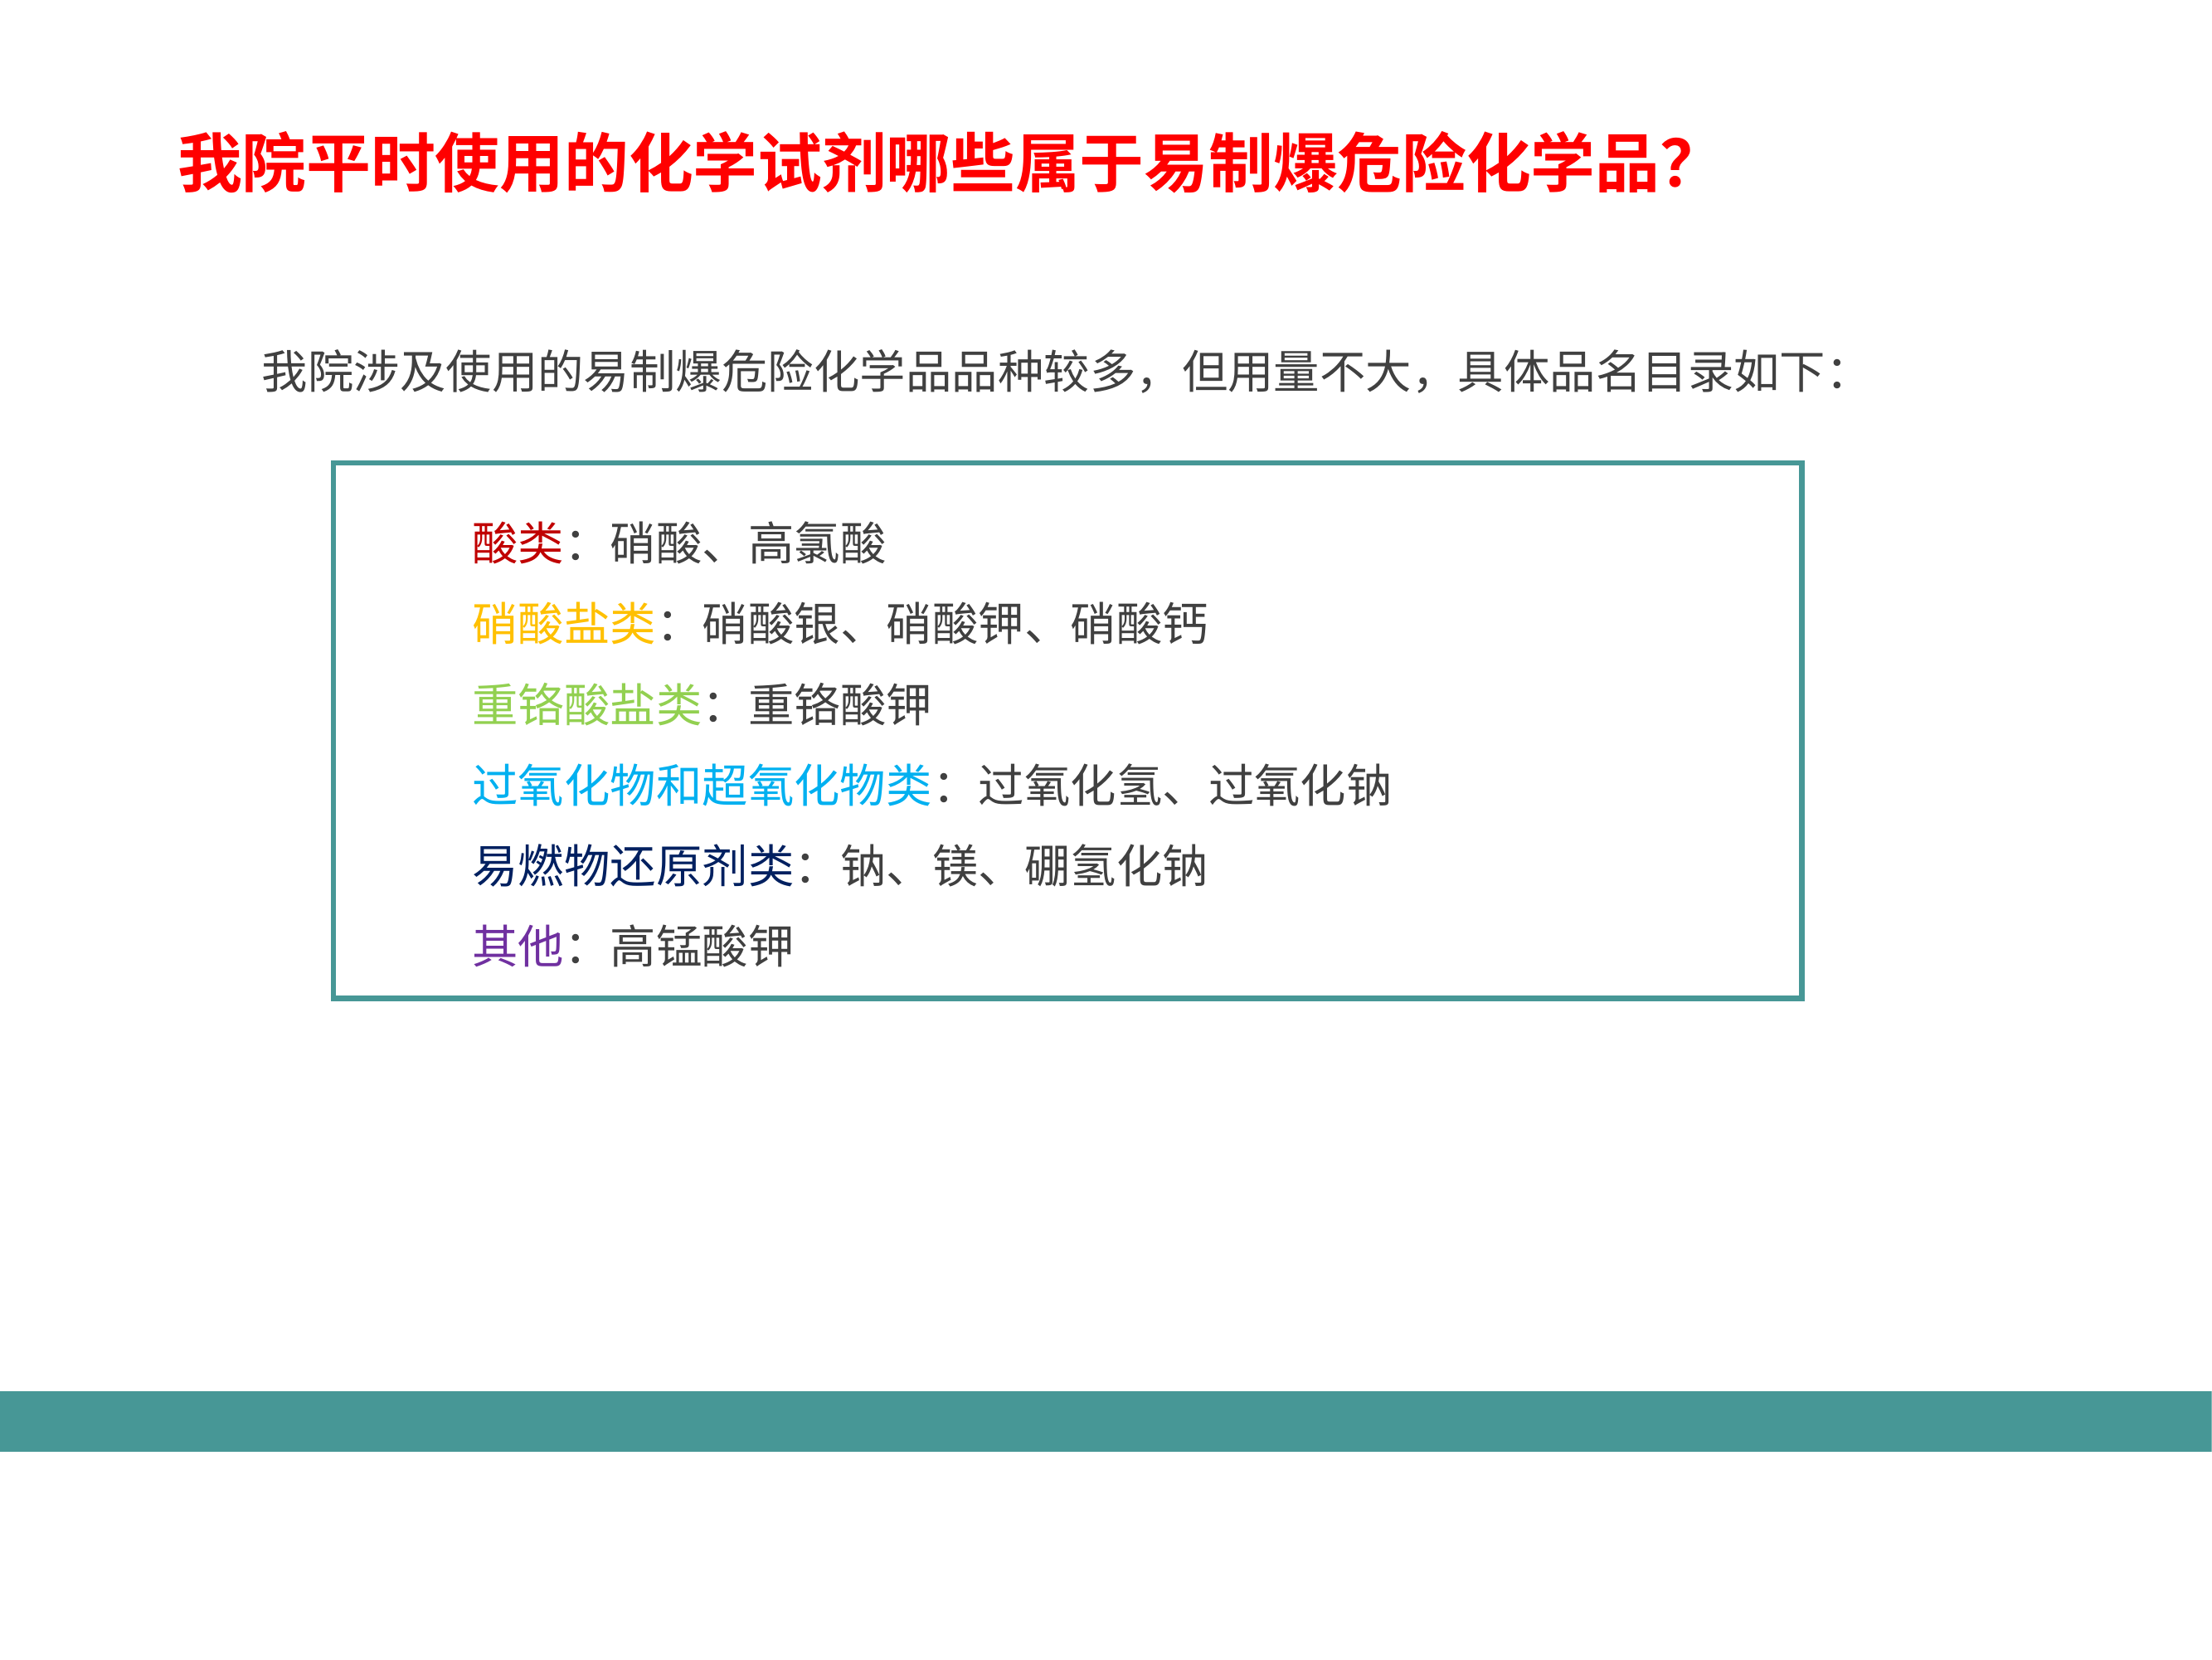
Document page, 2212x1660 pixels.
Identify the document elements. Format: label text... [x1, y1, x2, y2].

text_box [0, 1390, 2212, 1453]
text_box 酸类：硝酸、高氯酸 硝酸盐类：硝酸银、硝酸钾、硝酸钙 重铬酸盐类：重铬酸钾 过氧化物和超氧化物类：过氧化氢、过氧化钠 易燃物还原剂类：钠、镁、硼氢化钠 其他：高锰酸钾 [459, 483, 1752, 979]
text_box [333, 462, 1803, 999]
text_box 我院涉及使用的易制爆危险化学品品种较多，但用量不大，具体品名目录如下： [127, 299, 2009, 404]
text_box 我院平时使用的化学试剂哪些属于易制爆危险化学品？ [165, 116, 1876, 207]
